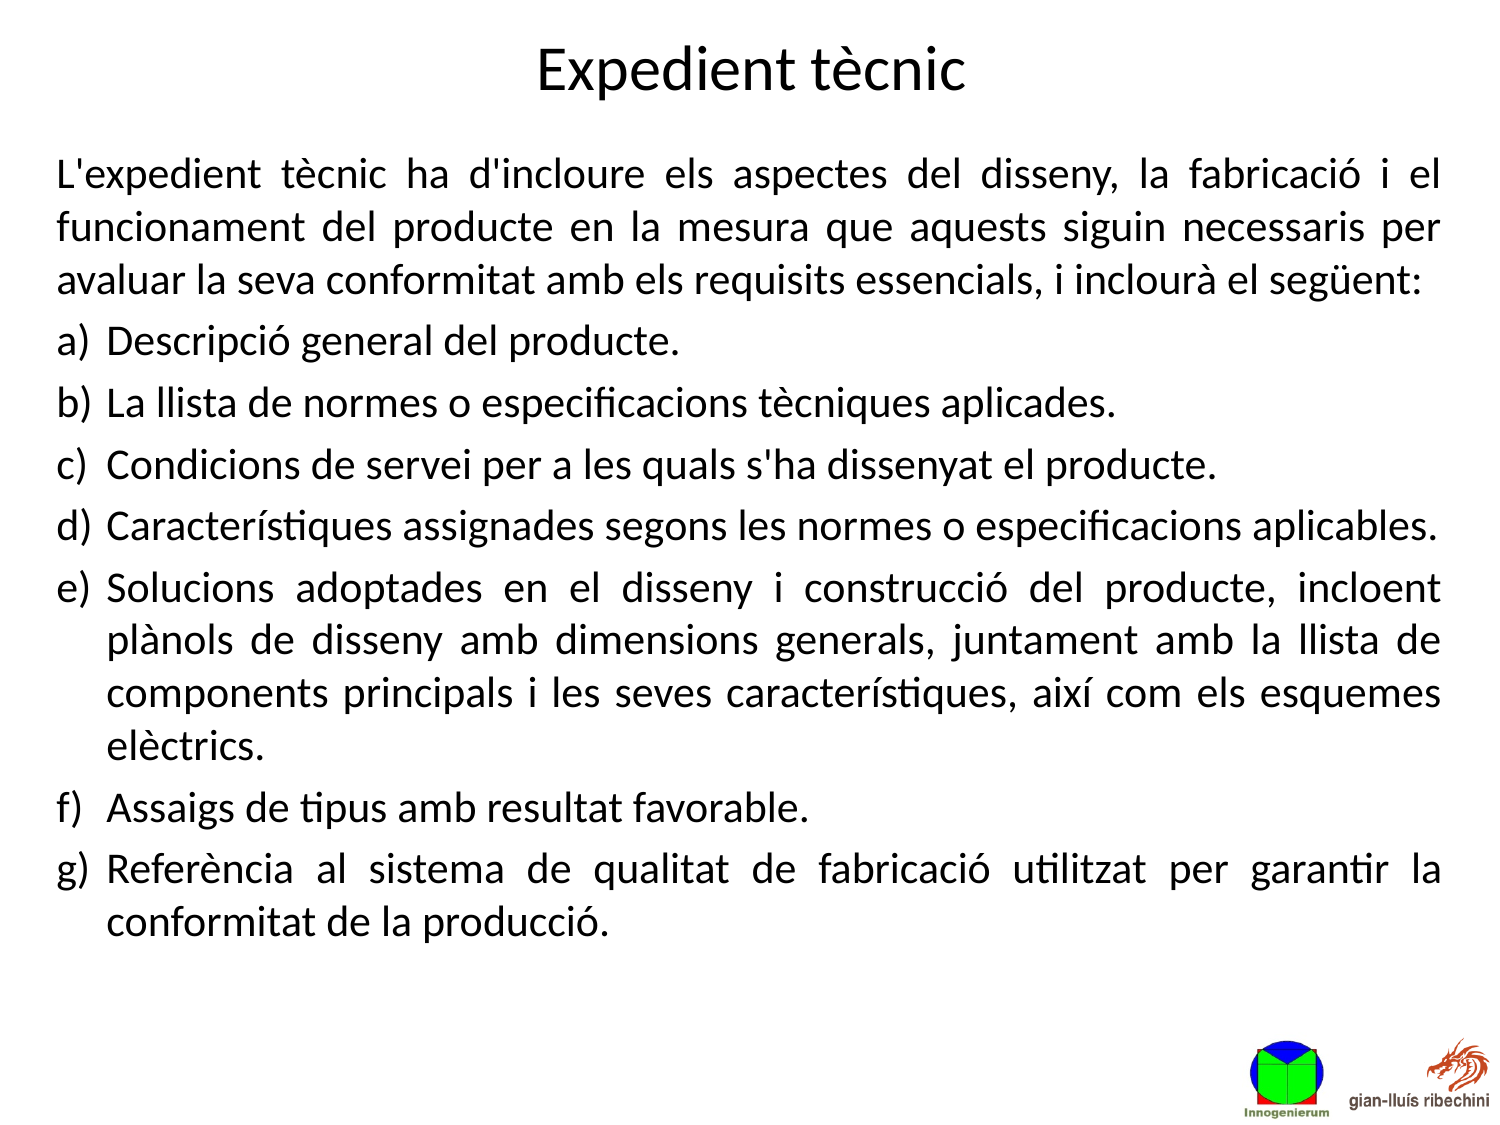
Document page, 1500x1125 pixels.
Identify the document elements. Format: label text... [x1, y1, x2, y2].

list L'expedient tècnic ha d'incloure els aspectes del disseny, la fabricació i el funcionament del producte en la mesura que aquests siguin necessaris per avaluar la seva conformitat amb els requisits essencials, i inclourà el següent: Descripció general del producte. La llista de normes o especificacions tècniques aplicades. Condicions de servei per a les quals s'ha dissenyat el producte. Característiques assignades segons les normes o especificacions aplicables. Solucions adoptades en el disseny i construcció del producte, incloent plànols de disseny amb dimensions generals, juntament amb la llista de components principals i les seves característiques, així com els esquemes elèctrics. Assaigs de tipus amb resultat favorable. Referència al sistema de qualitat de fabricació utilitzat per garantir la conformitat de la producció. [41, 137, 1459, 1059]
title Expedient tècnic [76, 19, 1427, 112]
picture [1240, 1059, 1333, 1125]
picture [1341, 1033, 1500, 1114]
